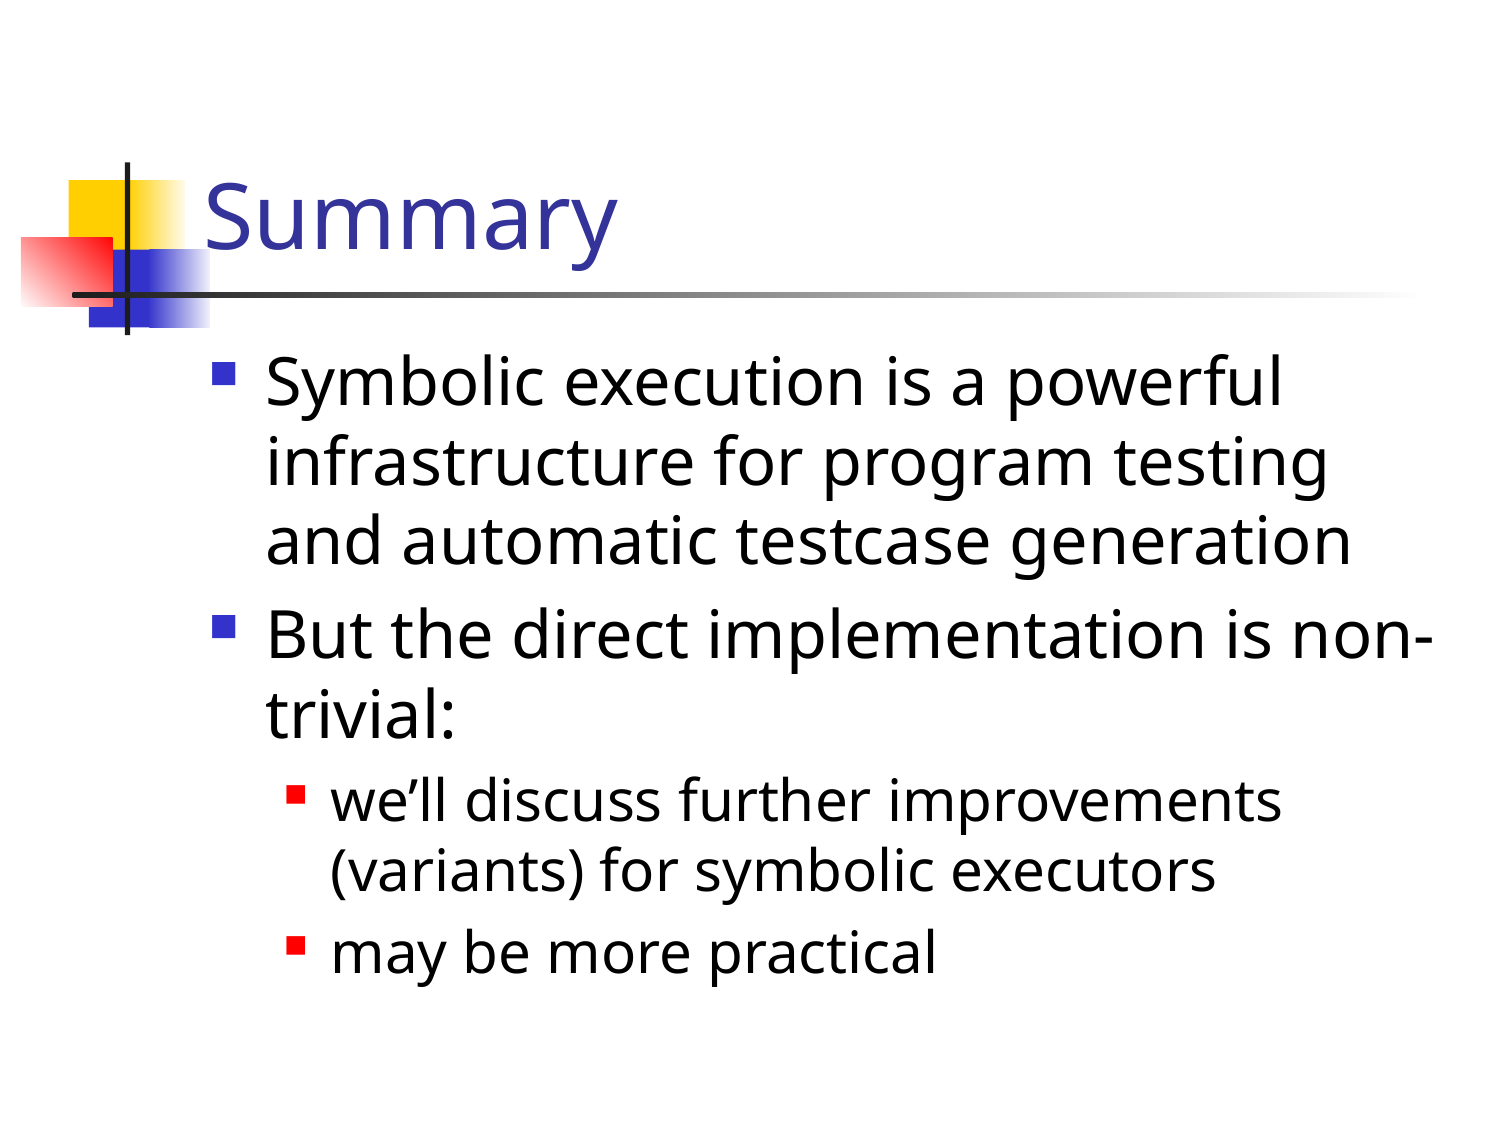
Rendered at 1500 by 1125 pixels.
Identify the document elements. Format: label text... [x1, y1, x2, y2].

title Summary [188, 35, 1468, 275]
list Symbolic execution is a powerful infrastructure for program testing and automatic testcase generation But the direct implementation is non-trivial: we’ll discuss further improvements (variants) for symbolic executors may be more practical [193, 331, 1469, 1006]
